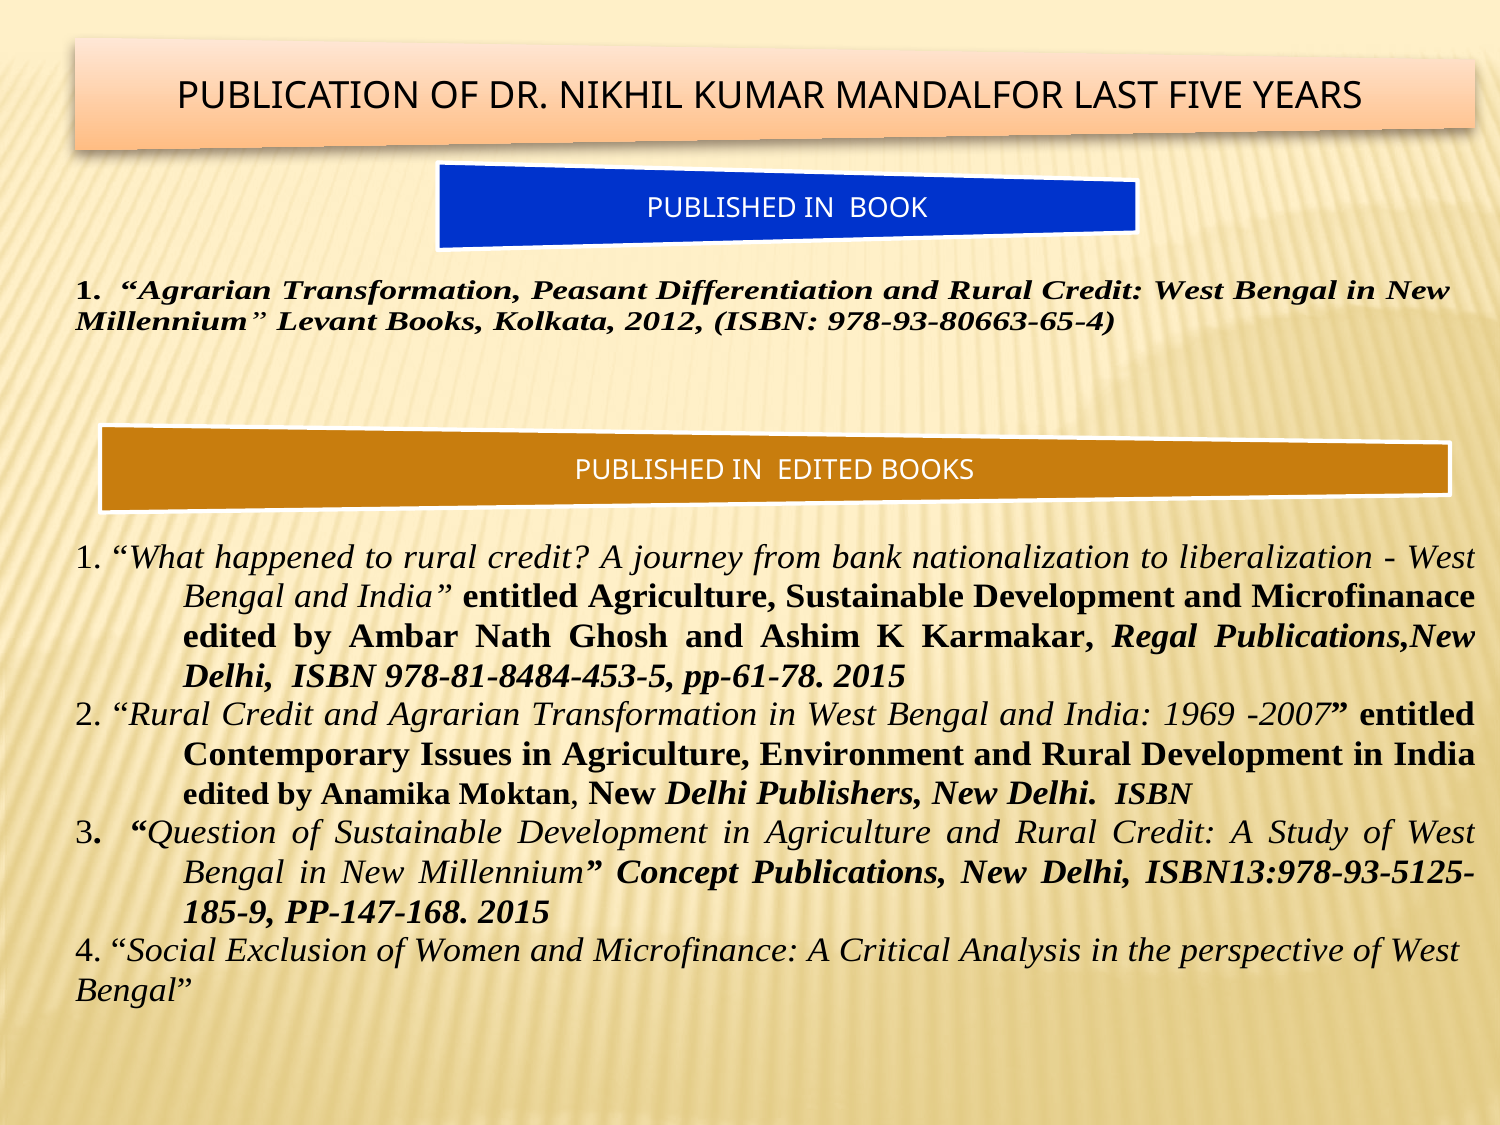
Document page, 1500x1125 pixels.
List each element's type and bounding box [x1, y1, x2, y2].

text_box [74, 37, 1476, 151]
text_box [74, 274, 1451, 401]
text_box [99, 424, 1451, 513]
text_box [437, 162, 1138, 251]
text_box [74, 537, 1476, 1051]
